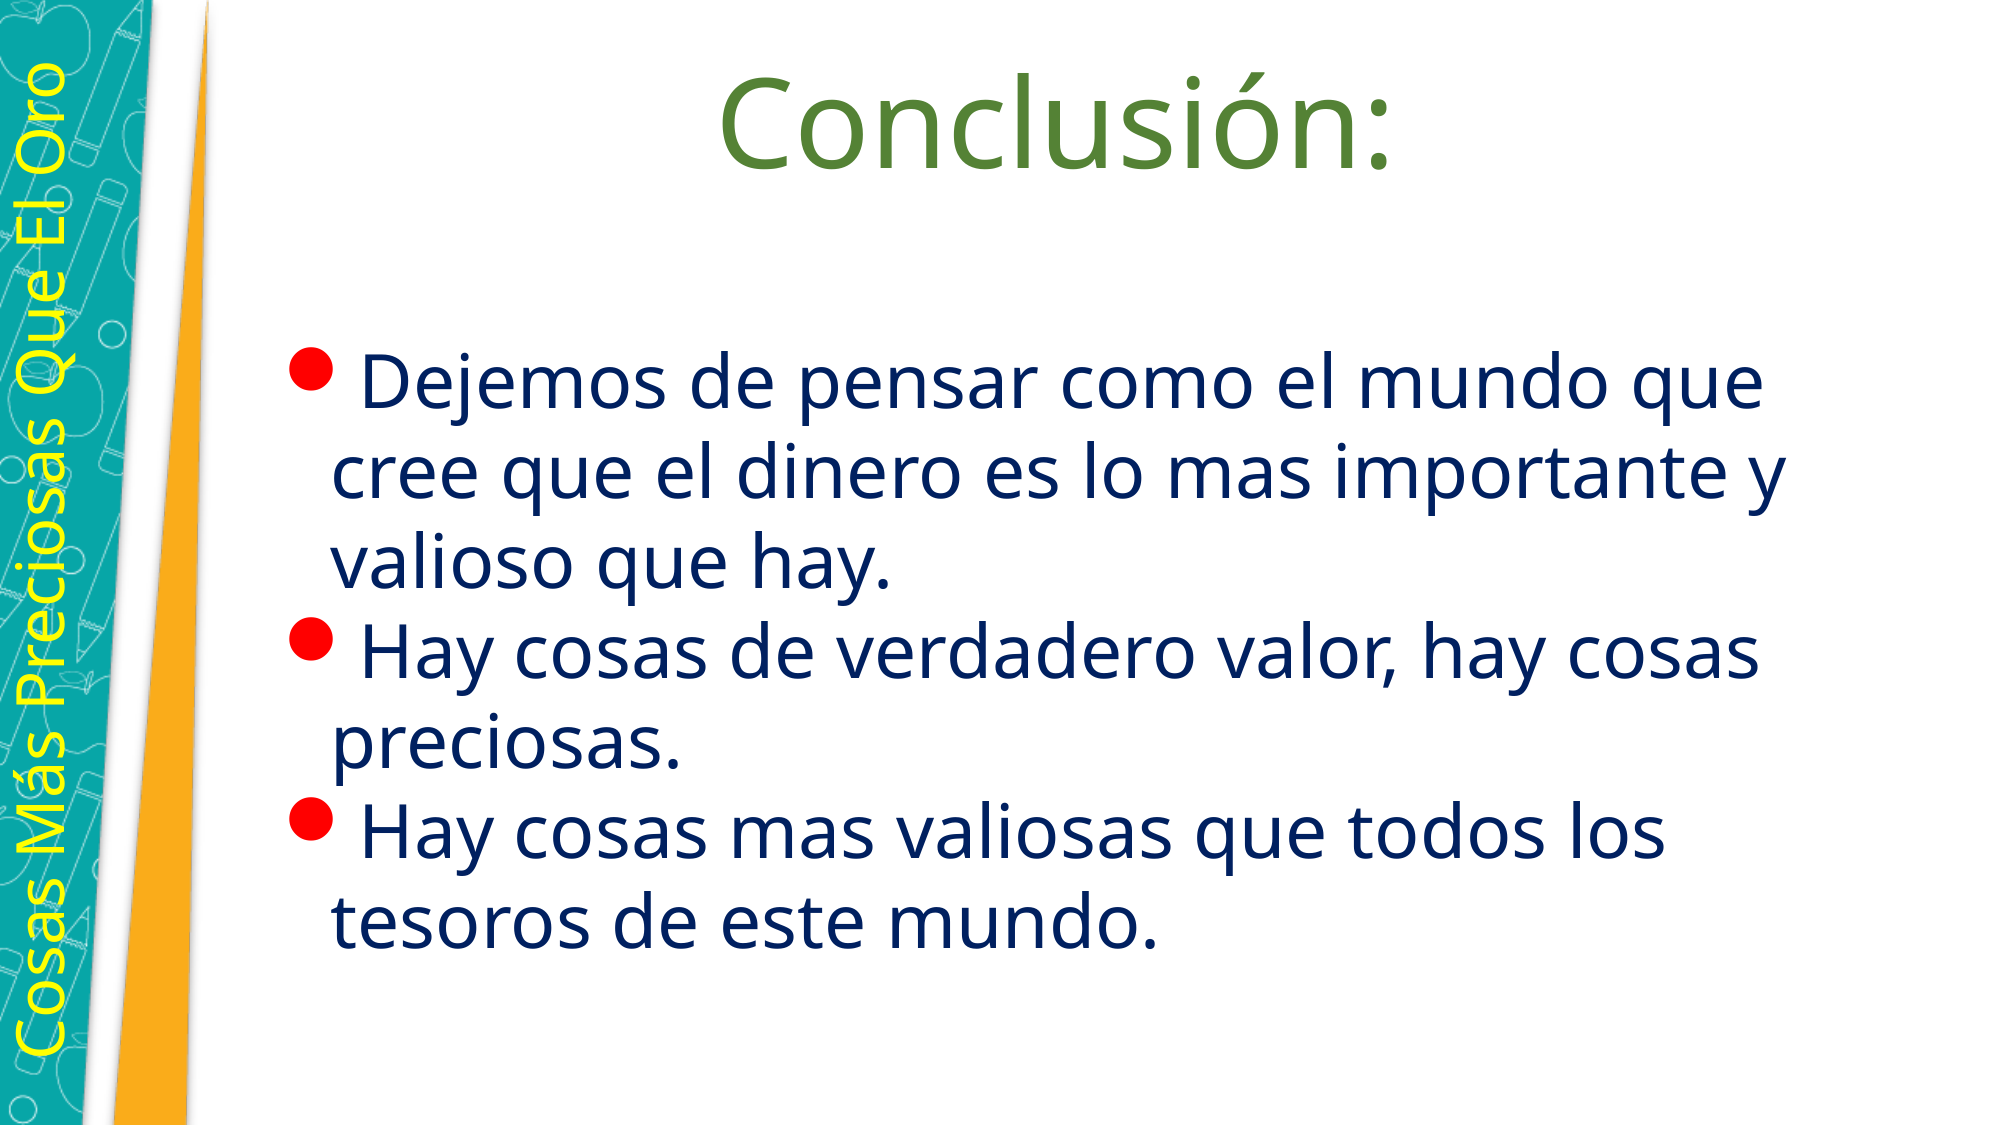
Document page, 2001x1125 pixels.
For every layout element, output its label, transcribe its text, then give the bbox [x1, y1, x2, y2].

text_box Conclusión: [333, 35, 1704, 201]
picture [0, 0, 237, 1125]
text_box Dejemos de pensar como el mundo que cree que el dinero es lo mas importante y valioso que hay. Hay cosas de verdadero valor, hay cosas preciosas. Hay cosas mas valiosas que todos los tesoros de este mundo. [268, 326, 1815, 971]
text_box Cosas Más Preciosas Que El Oro [0, 20, 104, 1100]
